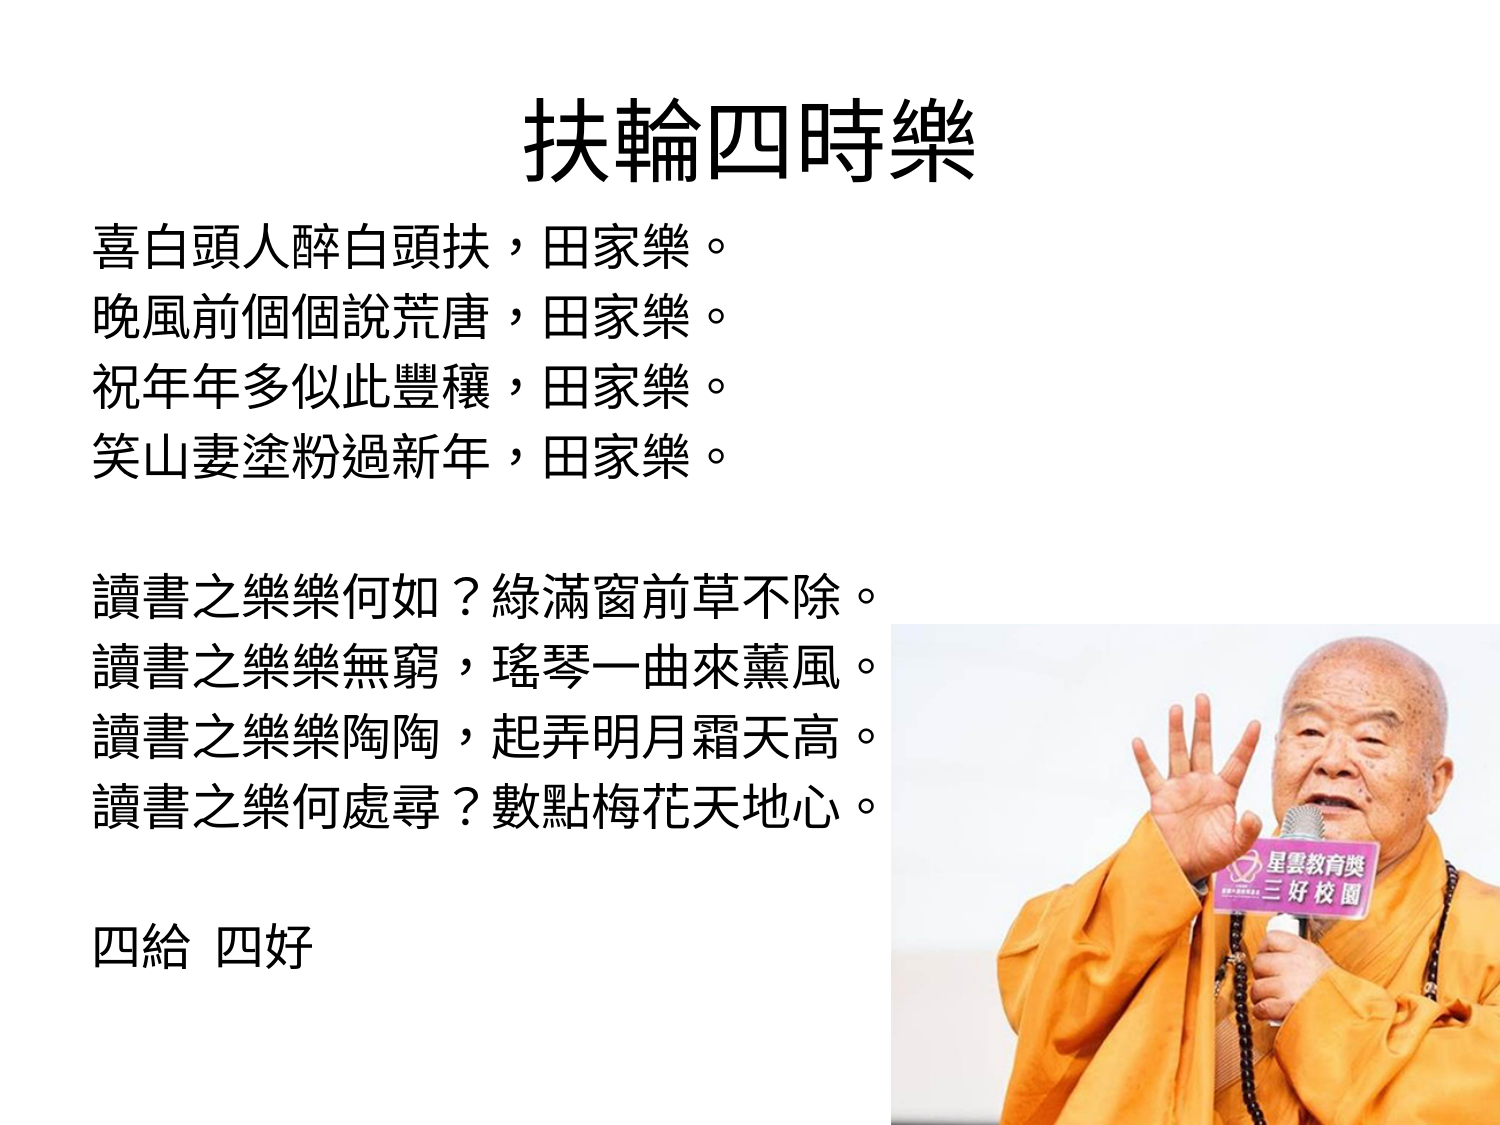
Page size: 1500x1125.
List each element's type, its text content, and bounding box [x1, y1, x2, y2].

picture [891, 624, 1500, 1125]
list 喜白頭人醉白頭扶，田家樂。 晚風前個個說荒唐，田家樂。 祝年年多似此豐穰，田家樂。 笑山妻塗粉過新年，田家樂。 讀書之樂樂何如？綠滿窗前草不除。 讀書之樂樂無窮，瑤琴一曲來薰風。 讀書之樂樂陶陶，起弄明月霜天高。 讀書之樂何處尋？數點梅花天地心。 四給 四好 [76, 208, 1427, 951]
title 扶輪四時樂 [75, 45, 1425, 233]
